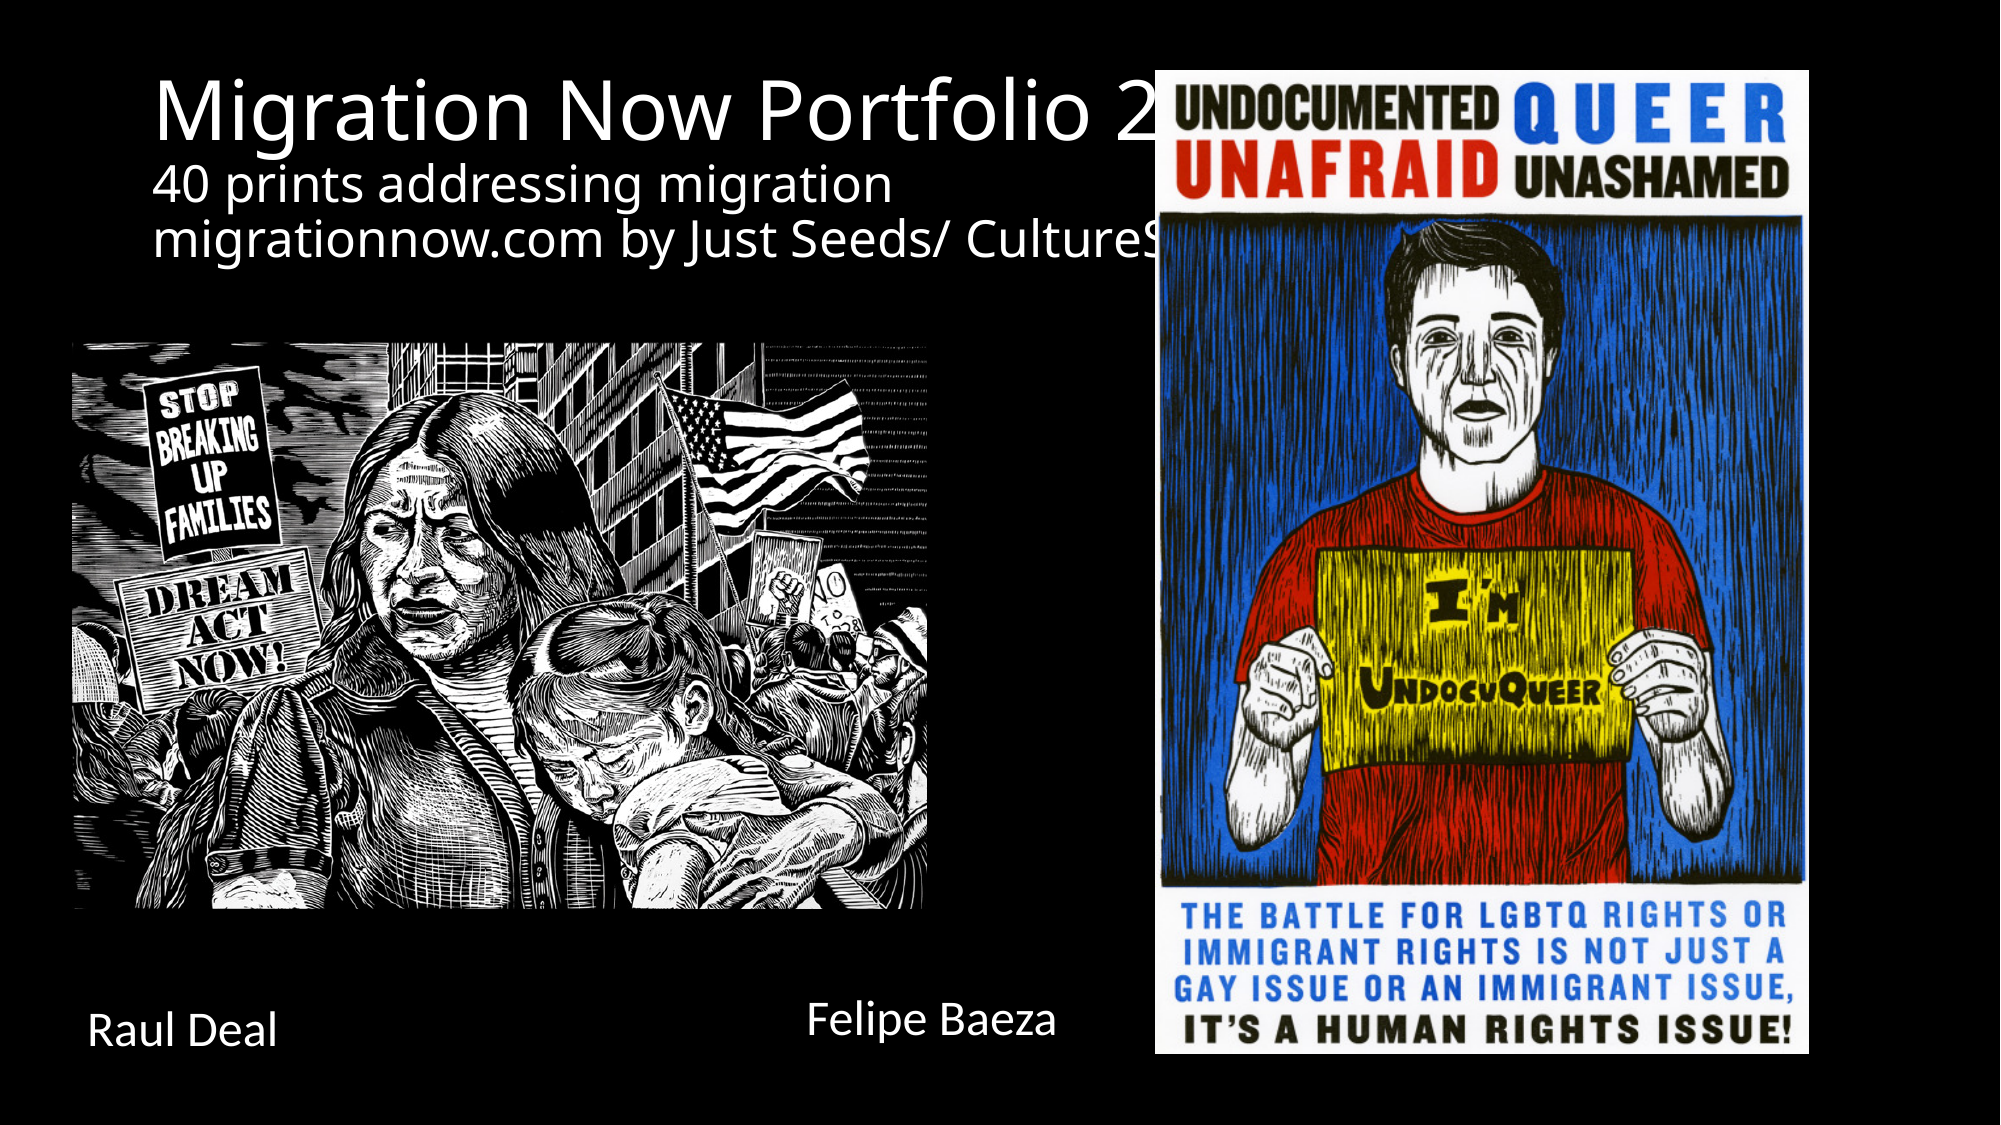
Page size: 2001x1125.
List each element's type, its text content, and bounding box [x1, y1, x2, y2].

title Migration Now Portfolio 2012 40 prints addressing migration migrationnow.com by Just Seeds/ CultureStrike [137, 59, 1863, 278]
picture [72, 342, 927, 910]
text_box Felipe Baeza [791, 978, 1073, 1053]
text_box Raul Deal [72, 989, 383, 1064]
picture [1155, 70, 1809, 1054]
